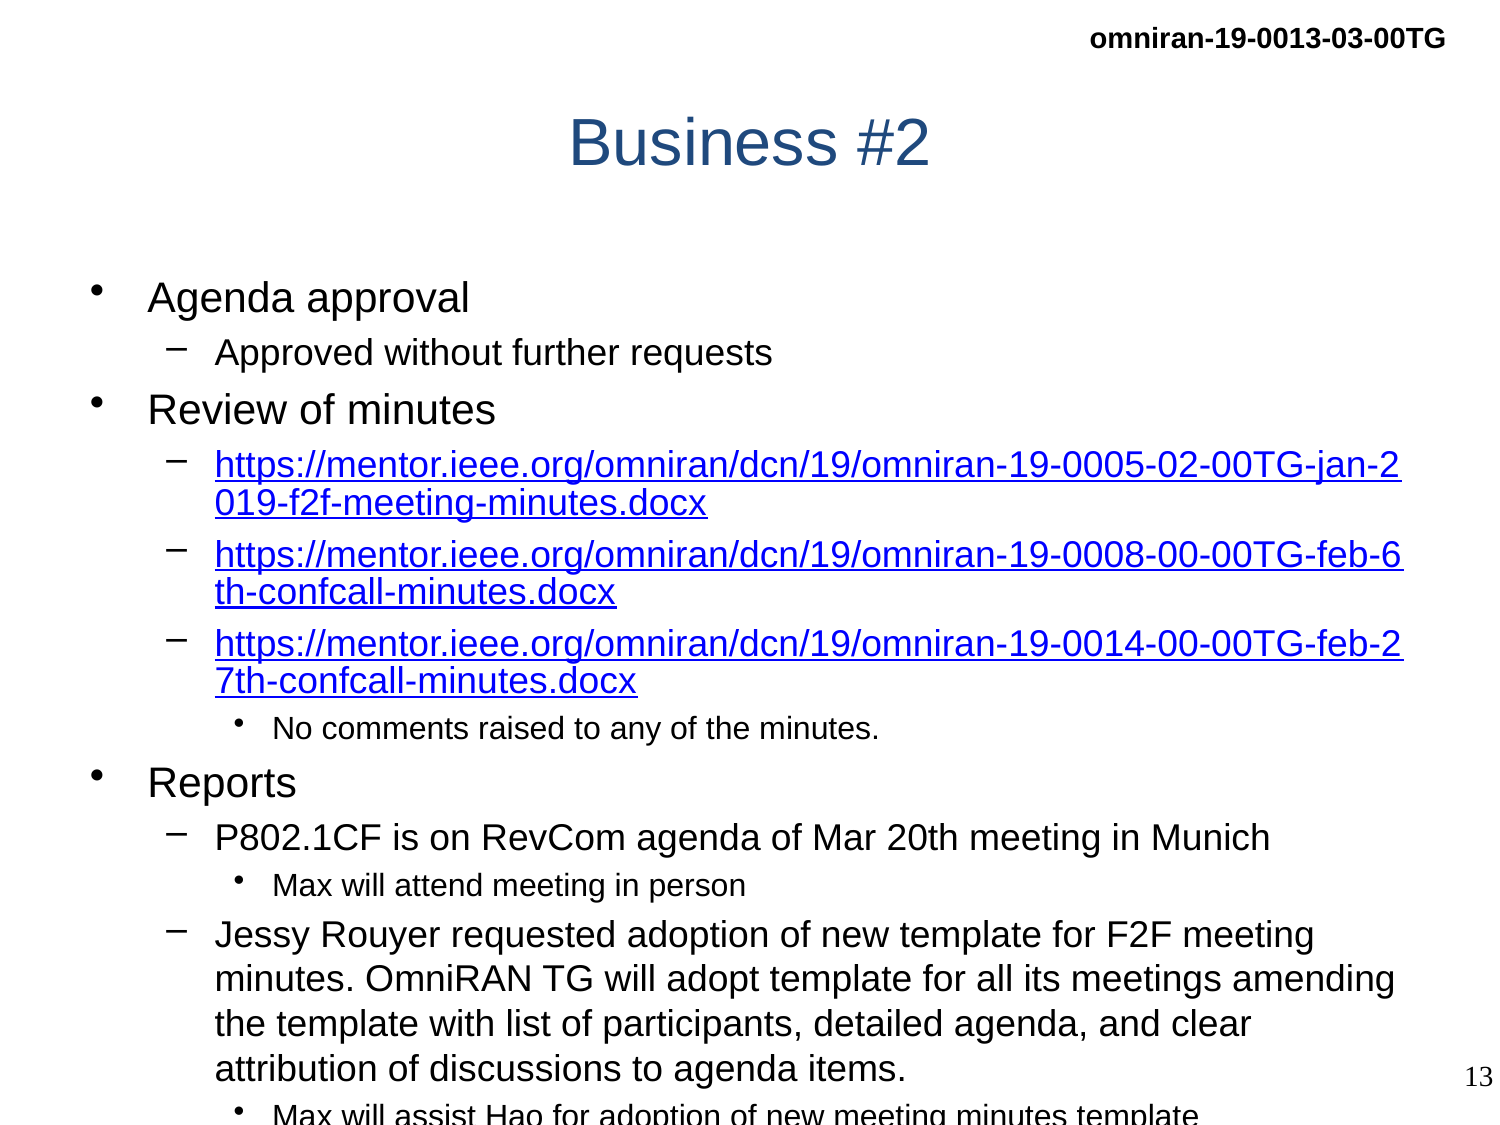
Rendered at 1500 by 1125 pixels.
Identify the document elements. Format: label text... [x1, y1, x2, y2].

title Business #2 [75, 45, 1425, 233]
list Agenda approval Approved without further requests Review of minutes https://mentor.ieee.org/omniran/dcn/19/omniran-19-0005-02-00TG-jan-2019-f2f-meeting-minutes.docx https://mentor.ieee.org/omniran/dcn/19/omniran-19-0008-00-00TG-feb-6th-confcall-minutes.docx https://mentor.ieee.org/omniran/dcn/19/omniran-19-0014-00-00TG-feb-27th-confcall-minutes.docx No comments raised to any of the minutes. Reports P802.1CF is on RevCom agenda of Mar 20th meeting in Munich Max will attend meeting in person Jessy Rouyer requested adoption of new template for F2F meeting minutes. OmniRAN TG will adopt template for all its meetings amending the template with list of participants, detailed agenda, and clear attribution of discussions to agenda items. Max will assist Hao for adoption of new meeting minutes template [75, 262, 1425, 1038]
